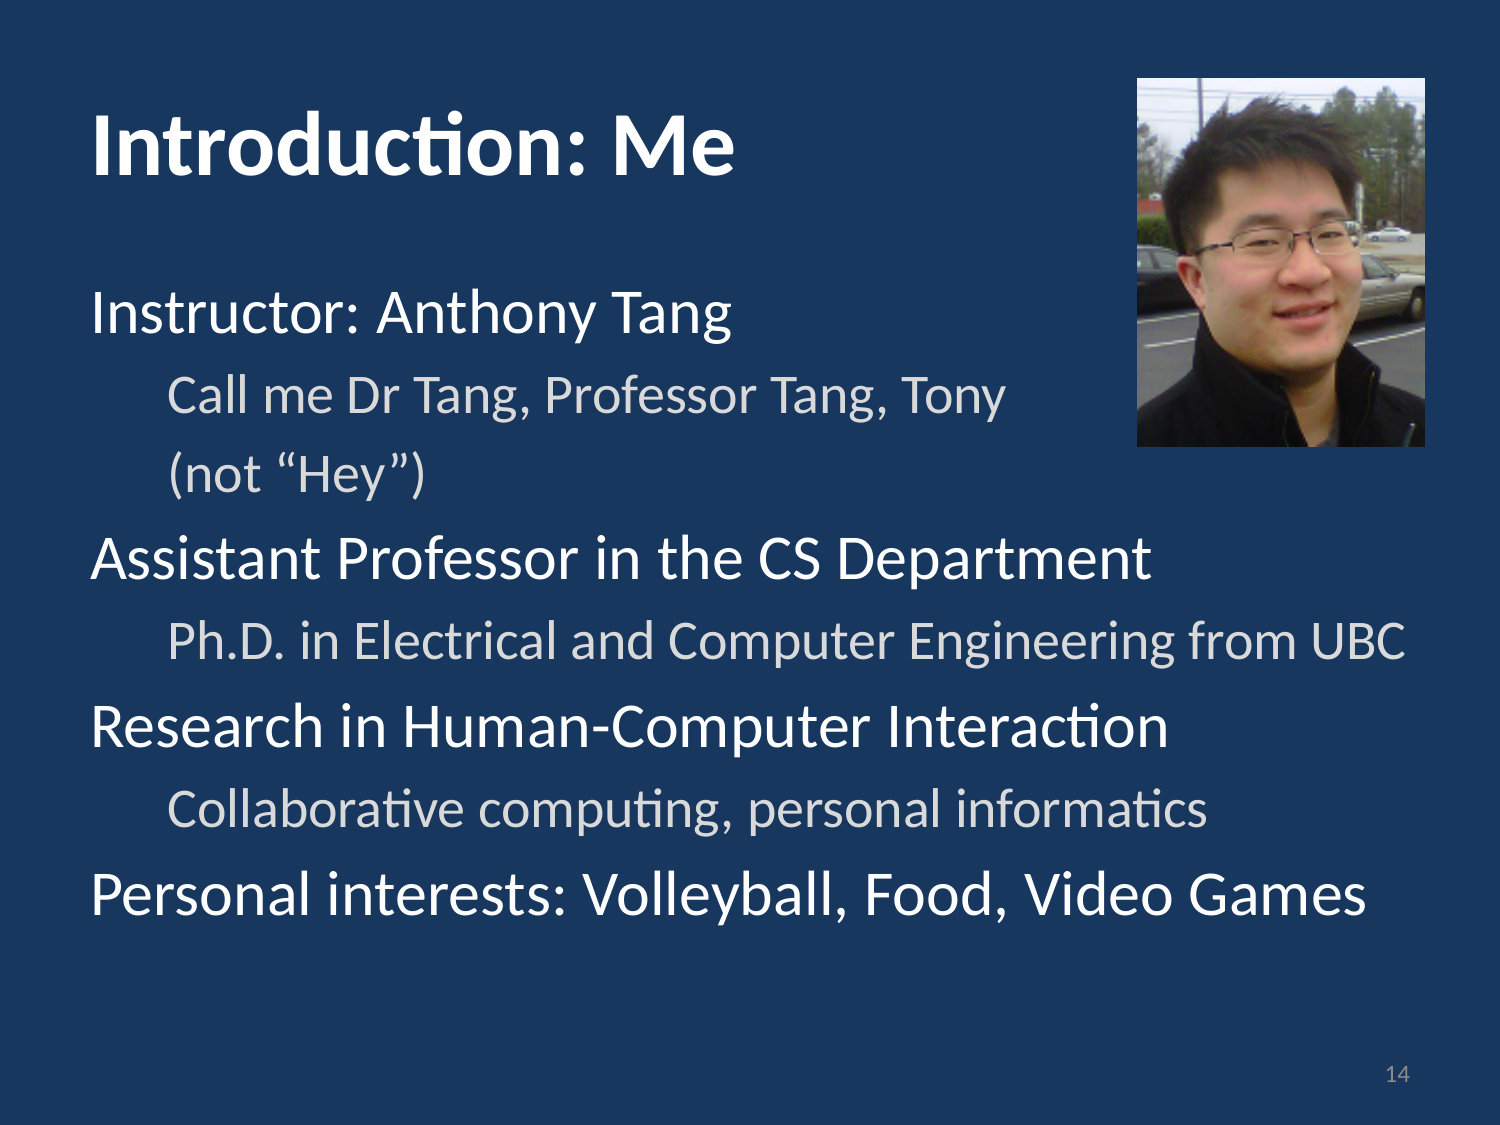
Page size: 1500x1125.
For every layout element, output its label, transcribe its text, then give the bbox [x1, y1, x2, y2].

slide_number 14 [1074, 1042, 1425, 1103]
title Introduction: Me [75, 45, 1425, 233]
picture [1137, 77, 1426, 448]
list Instructor: Anthony Tang Call me Dr Tang, Professor Tang, Tony (not “Hey”) Assistant Professor in the CS Department Ph.D. in Electrical and Computer Engineering from UBC Research in Human-Computer Interaction Collaborative computing, personal informatics Personal interests: Volleyball, Food, Video Games [75, 262, 1425, 1005]
